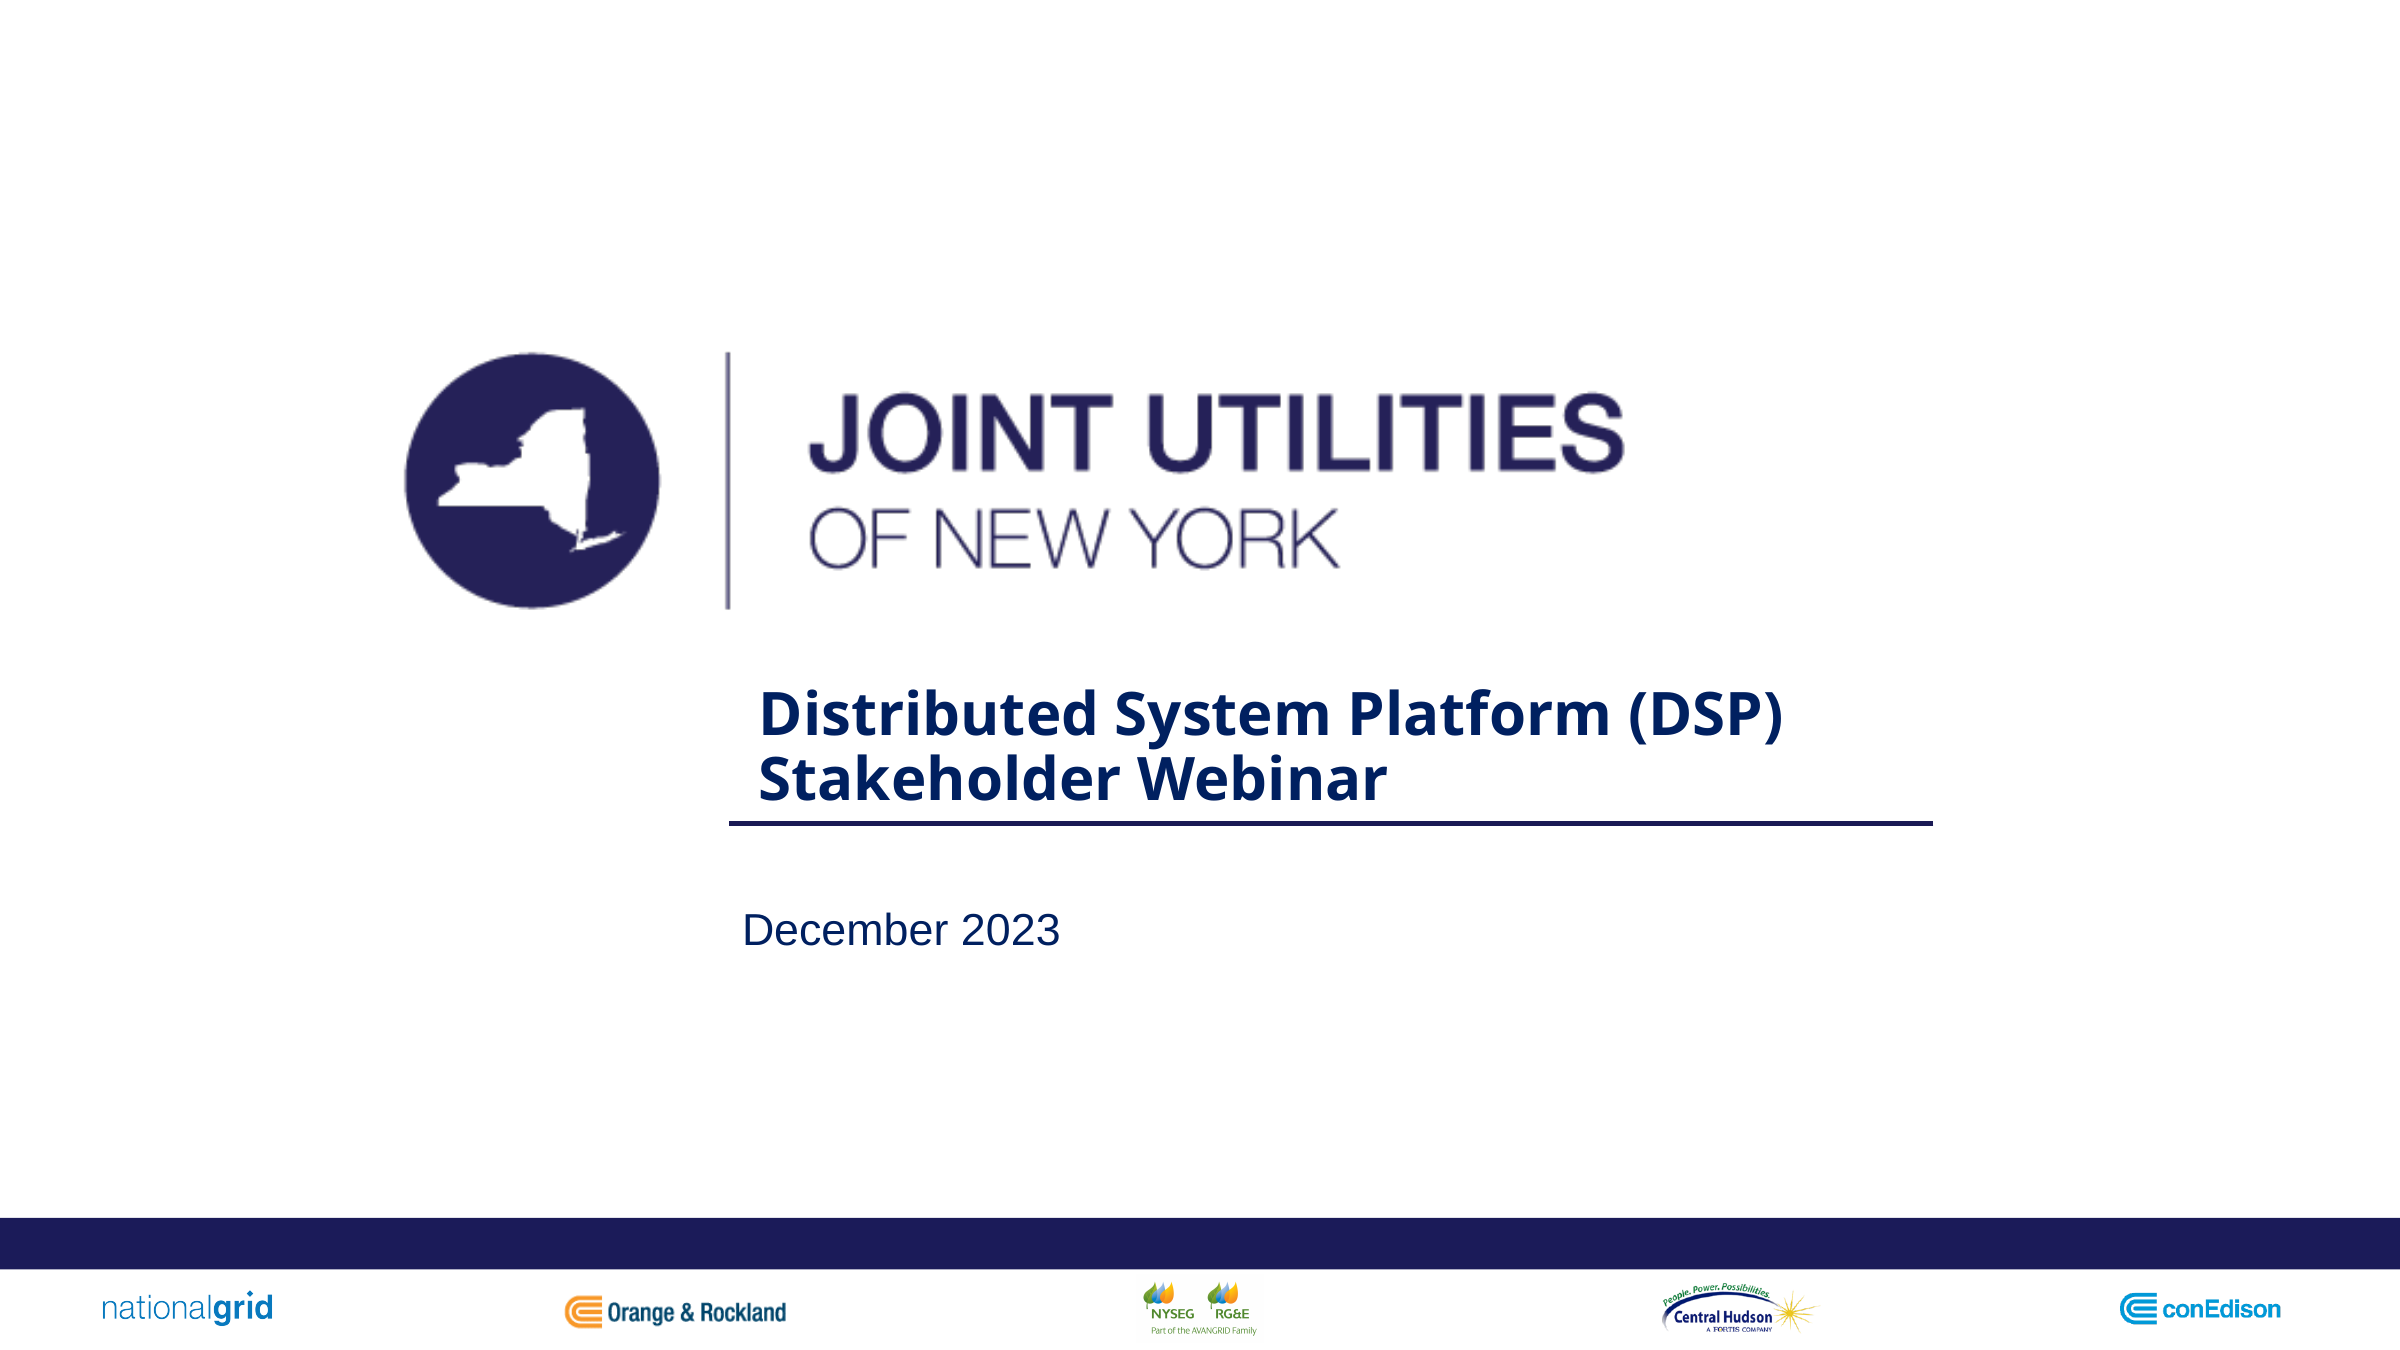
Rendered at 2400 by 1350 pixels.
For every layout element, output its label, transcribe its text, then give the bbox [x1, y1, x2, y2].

picture [100, 1287, 275, 1329]
subtitle December 2023 [727, 893, 1631, 975]
picture [1136, 1274, 1264, 1343]
picture [561, 1291, 790, 1333]
picture [2118, 1291, 2281, 1325]
title Distributed System Platform (DSP) Stakeholder Webinar [744, 676, 1853, 820]
picture [327, 252, 1703, 711]
picture [1660, 1281, 1821, 1336]
